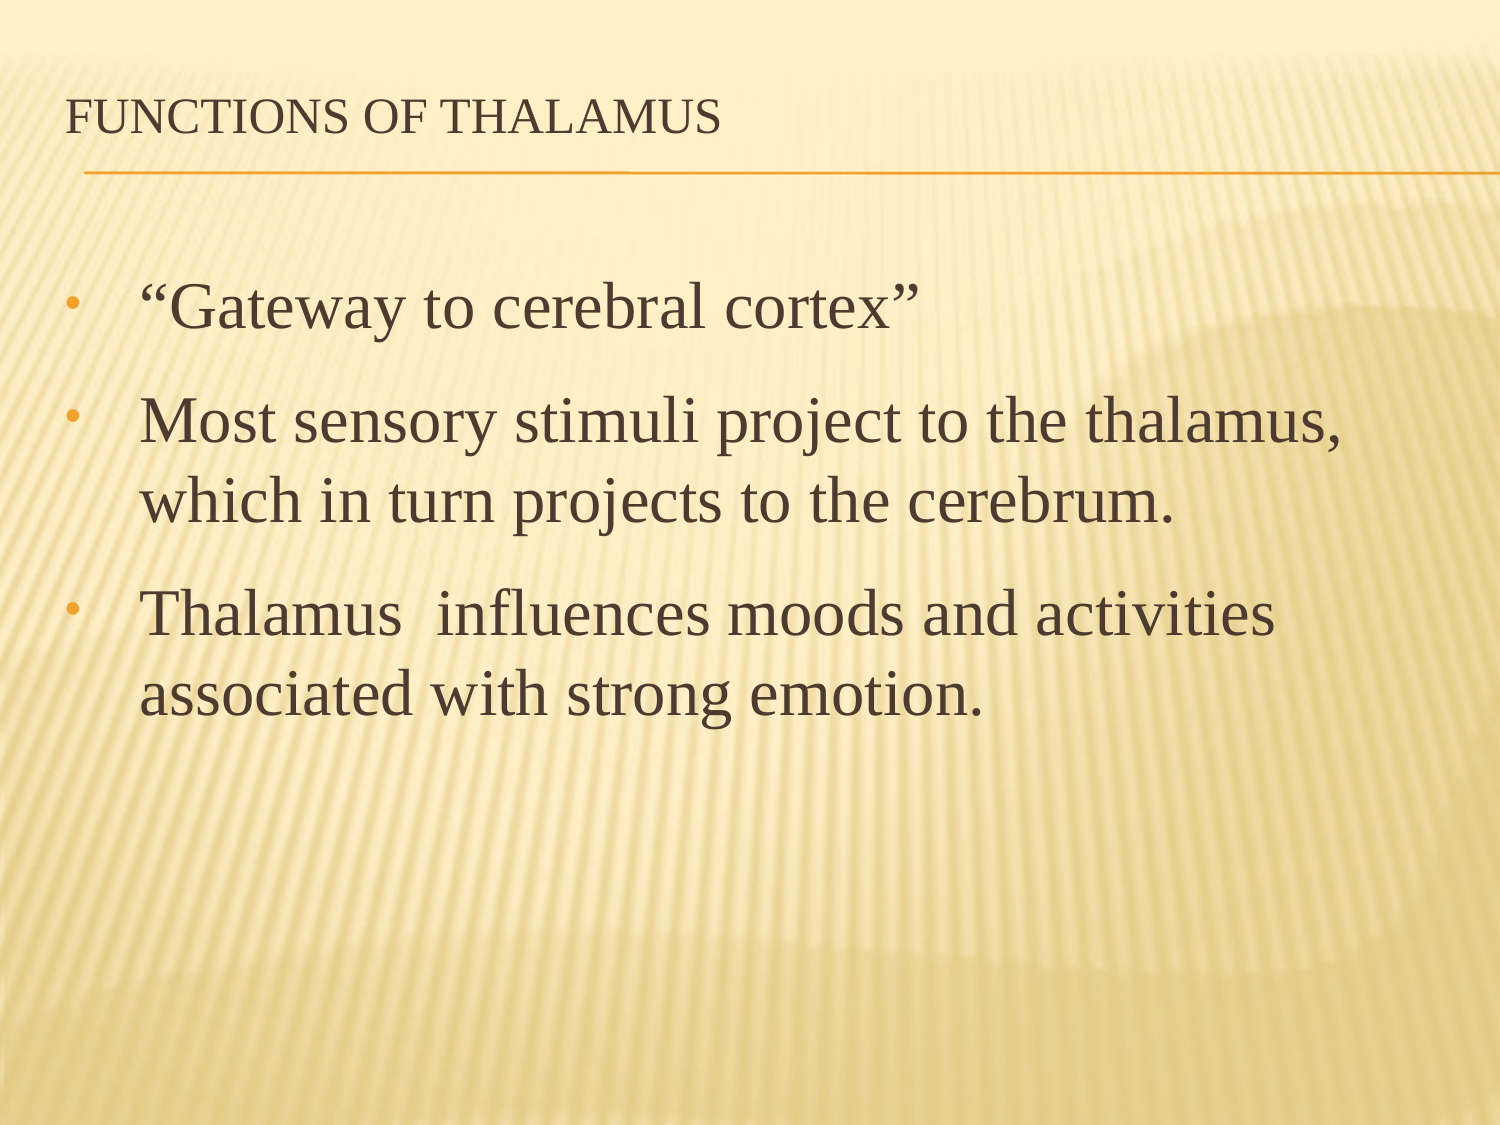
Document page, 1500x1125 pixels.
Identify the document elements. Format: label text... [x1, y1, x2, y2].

list “Gateway to cerebral cortex” Most sensory stimuli project to the thalamus, which in turn projects to the cerebrum. Thalamus influences moods and activities associated with strong emotion. [50, 254, 1475, 998]
title Functions of Thalamus [50, 75, 1475, 213]
